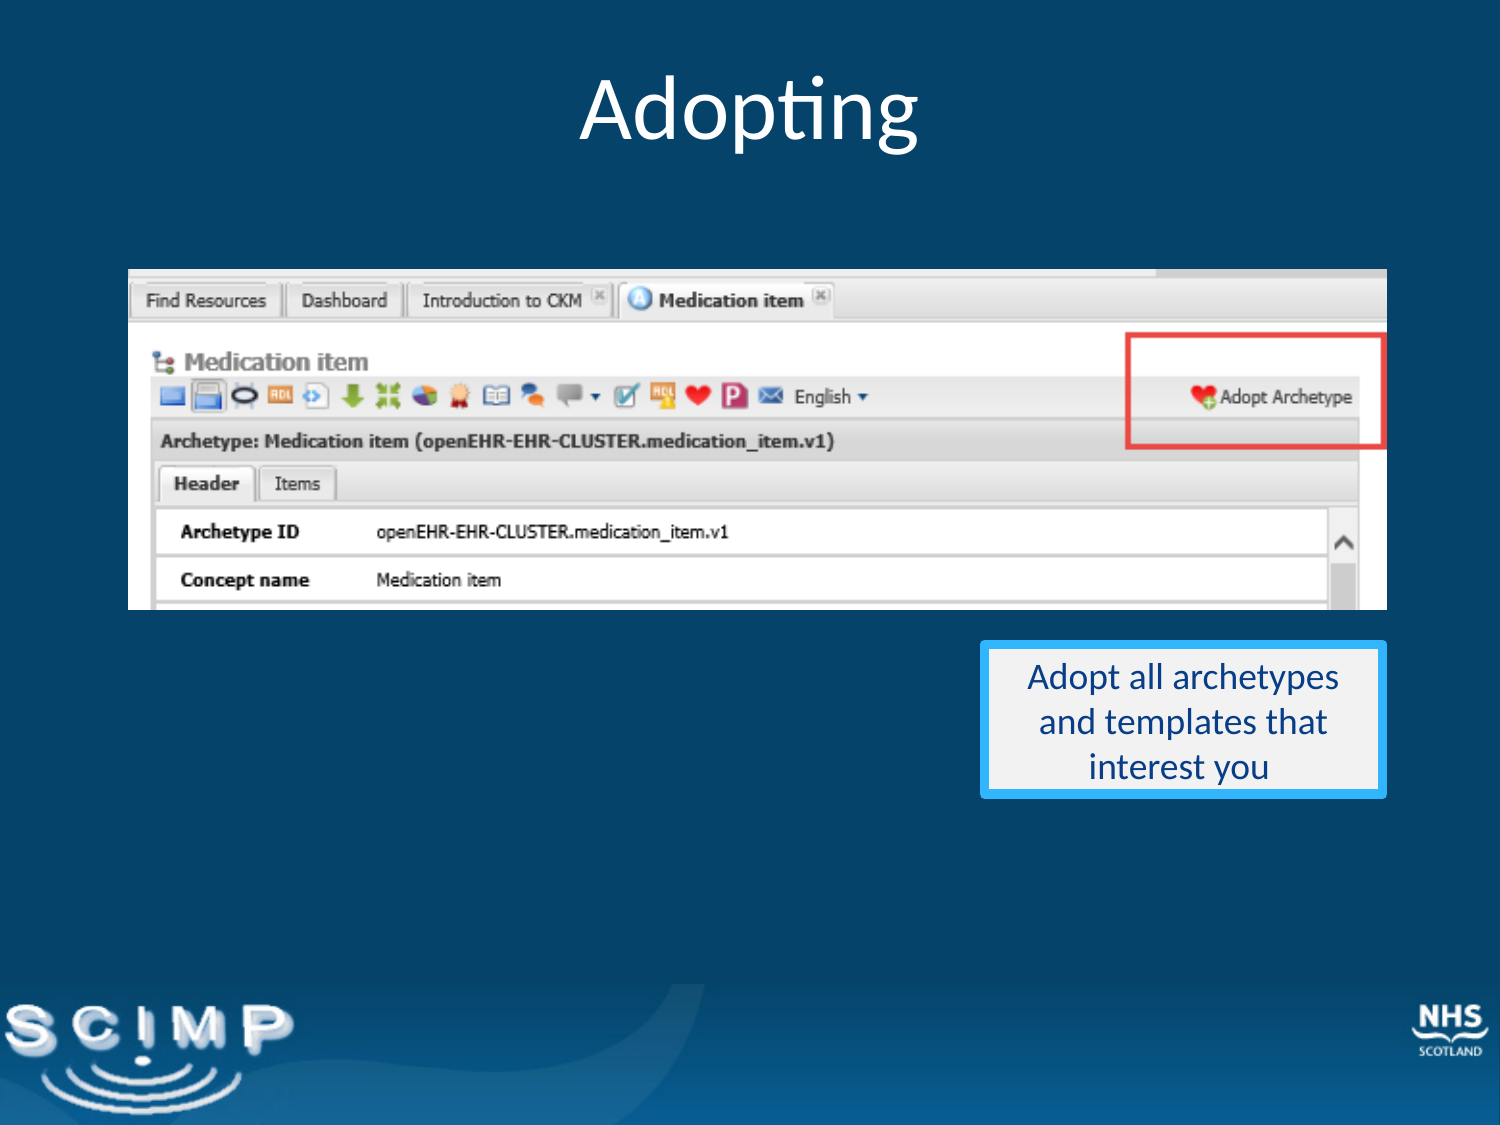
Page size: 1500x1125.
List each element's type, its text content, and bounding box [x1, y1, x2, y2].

picture [0, 984, 1500, 1125]
picture [128, 269, 1387, 610]
text_box Adopt all archetypes and templates that interest you [984, 644, 1383, 795]
title Adopting [75, 8, 1425, 197]
